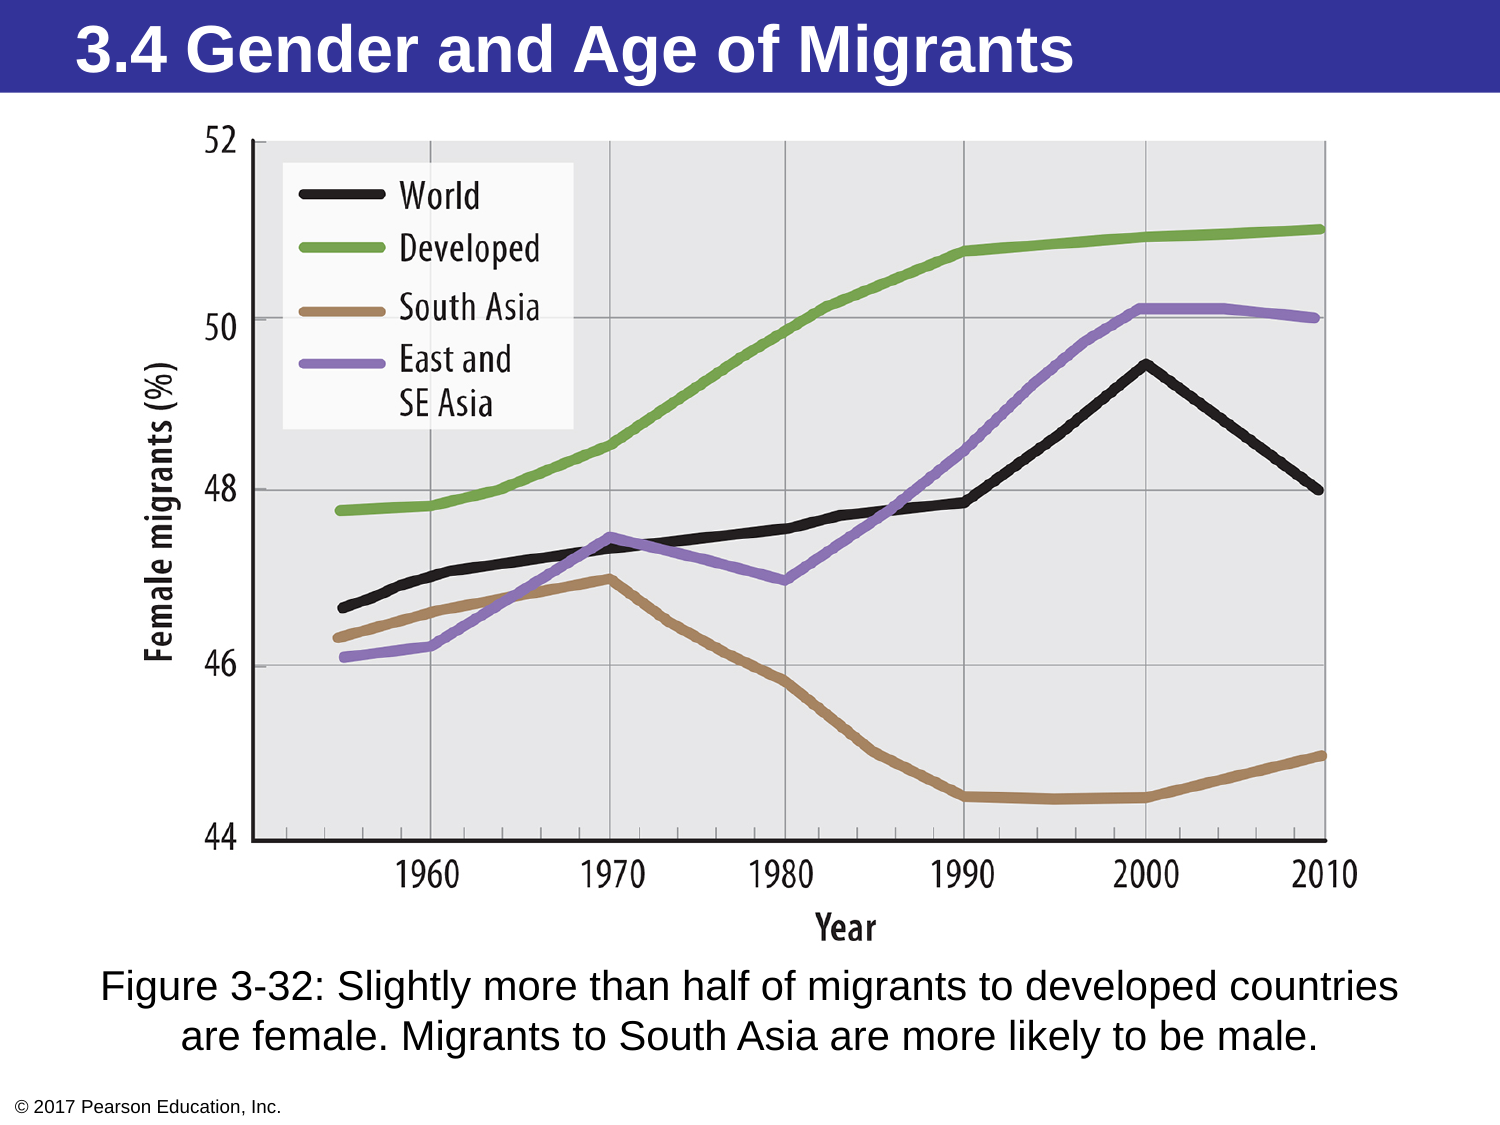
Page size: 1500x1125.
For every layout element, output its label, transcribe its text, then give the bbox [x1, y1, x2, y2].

picture [133, 115, 1367, 946]
text_box 3.4 Gender and Age of Migrants [0, 0, 1500, 93]
text_box Figure 3-32: Slightly more than half of migrants to developed countries are female. Migrants to South Asia are more likely to be male. [66, 951, 1433, 1067]
